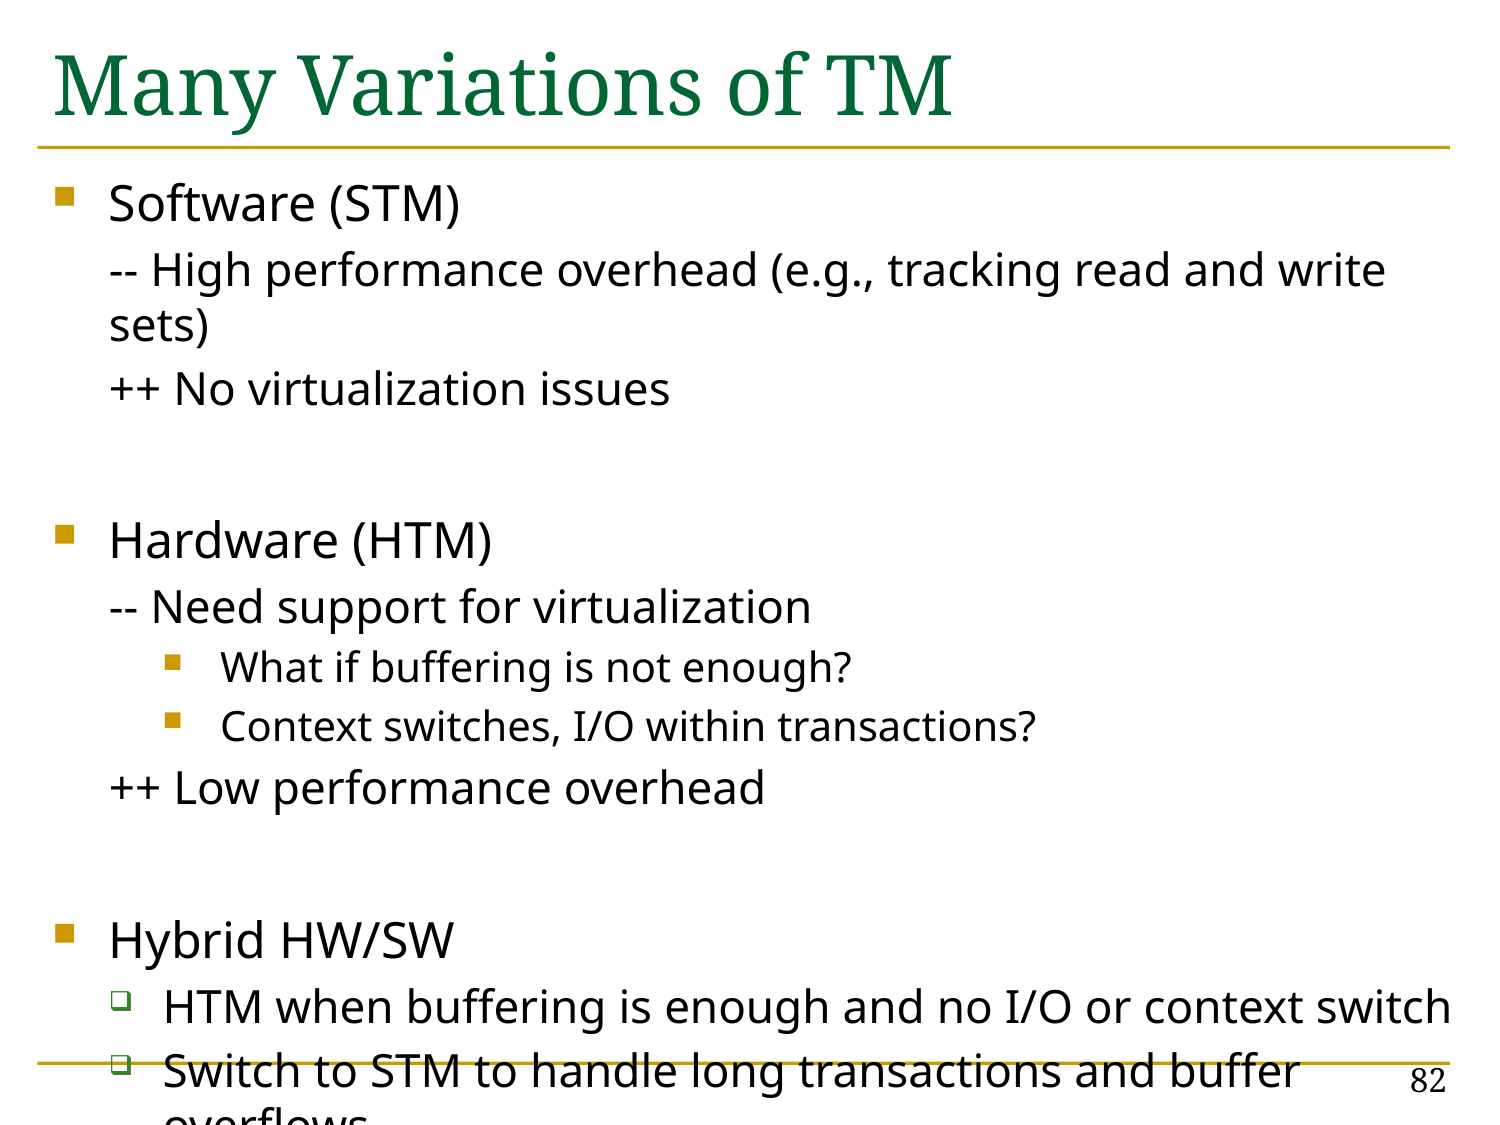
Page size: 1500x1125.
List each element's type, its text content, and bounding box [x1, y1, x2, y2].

list Software (STM) -- High performance overhead (e.g., tracking read and write sets) ++ No virtualization issues Hardware (HTM) -- Need support for virtualization What if buffering is not enough? Context switches, I/O within transactions? ++ Low performance overhead Hybrid HW/SW HTM when buffering is enough and no I/O or context switch Switch to STM to handle long transactions and buffer overflows [37, 163, 1500, 1016]
slide_number 82 [1111, 1036, 1462, 1112]
title Many Variations of TM [37, 24, 1450, 163]
